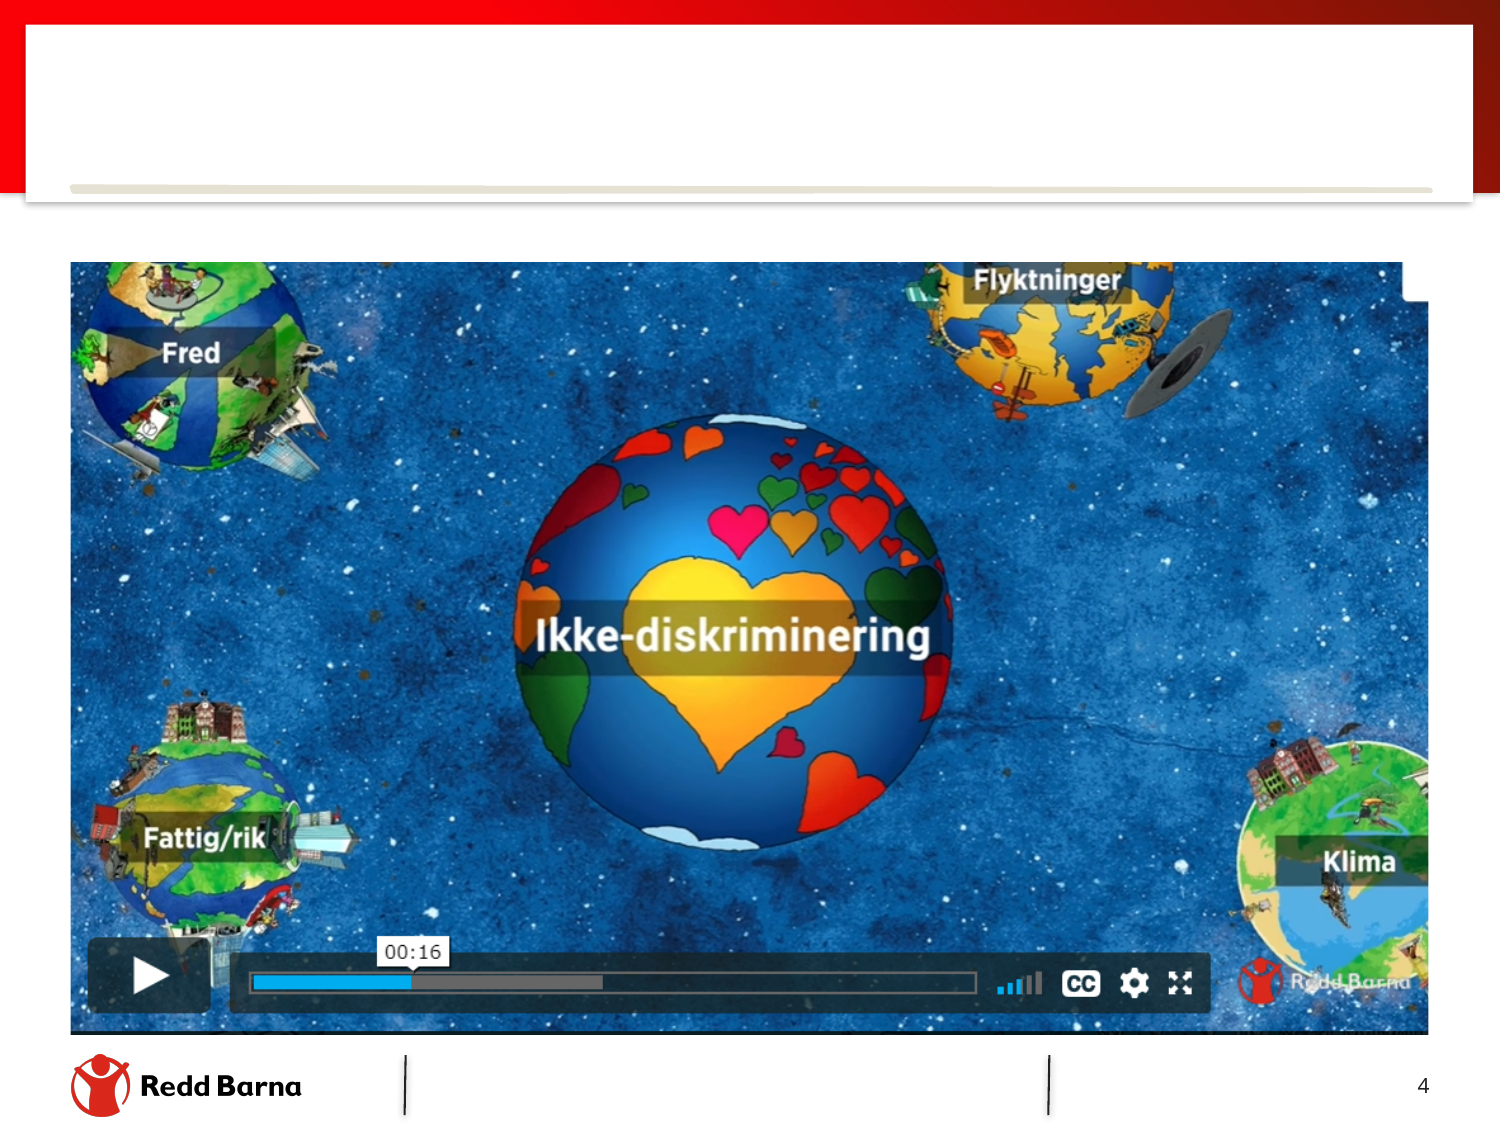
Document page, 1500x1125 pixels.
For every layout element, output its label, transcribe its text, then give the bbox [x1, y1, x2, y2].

slide_number 4 [1317, 1056, 1445, 1117]
picture [71, 1054, 302, 1117]
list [70, 262, 1429, 1035]
picture [69, 184, 1433, 194]
